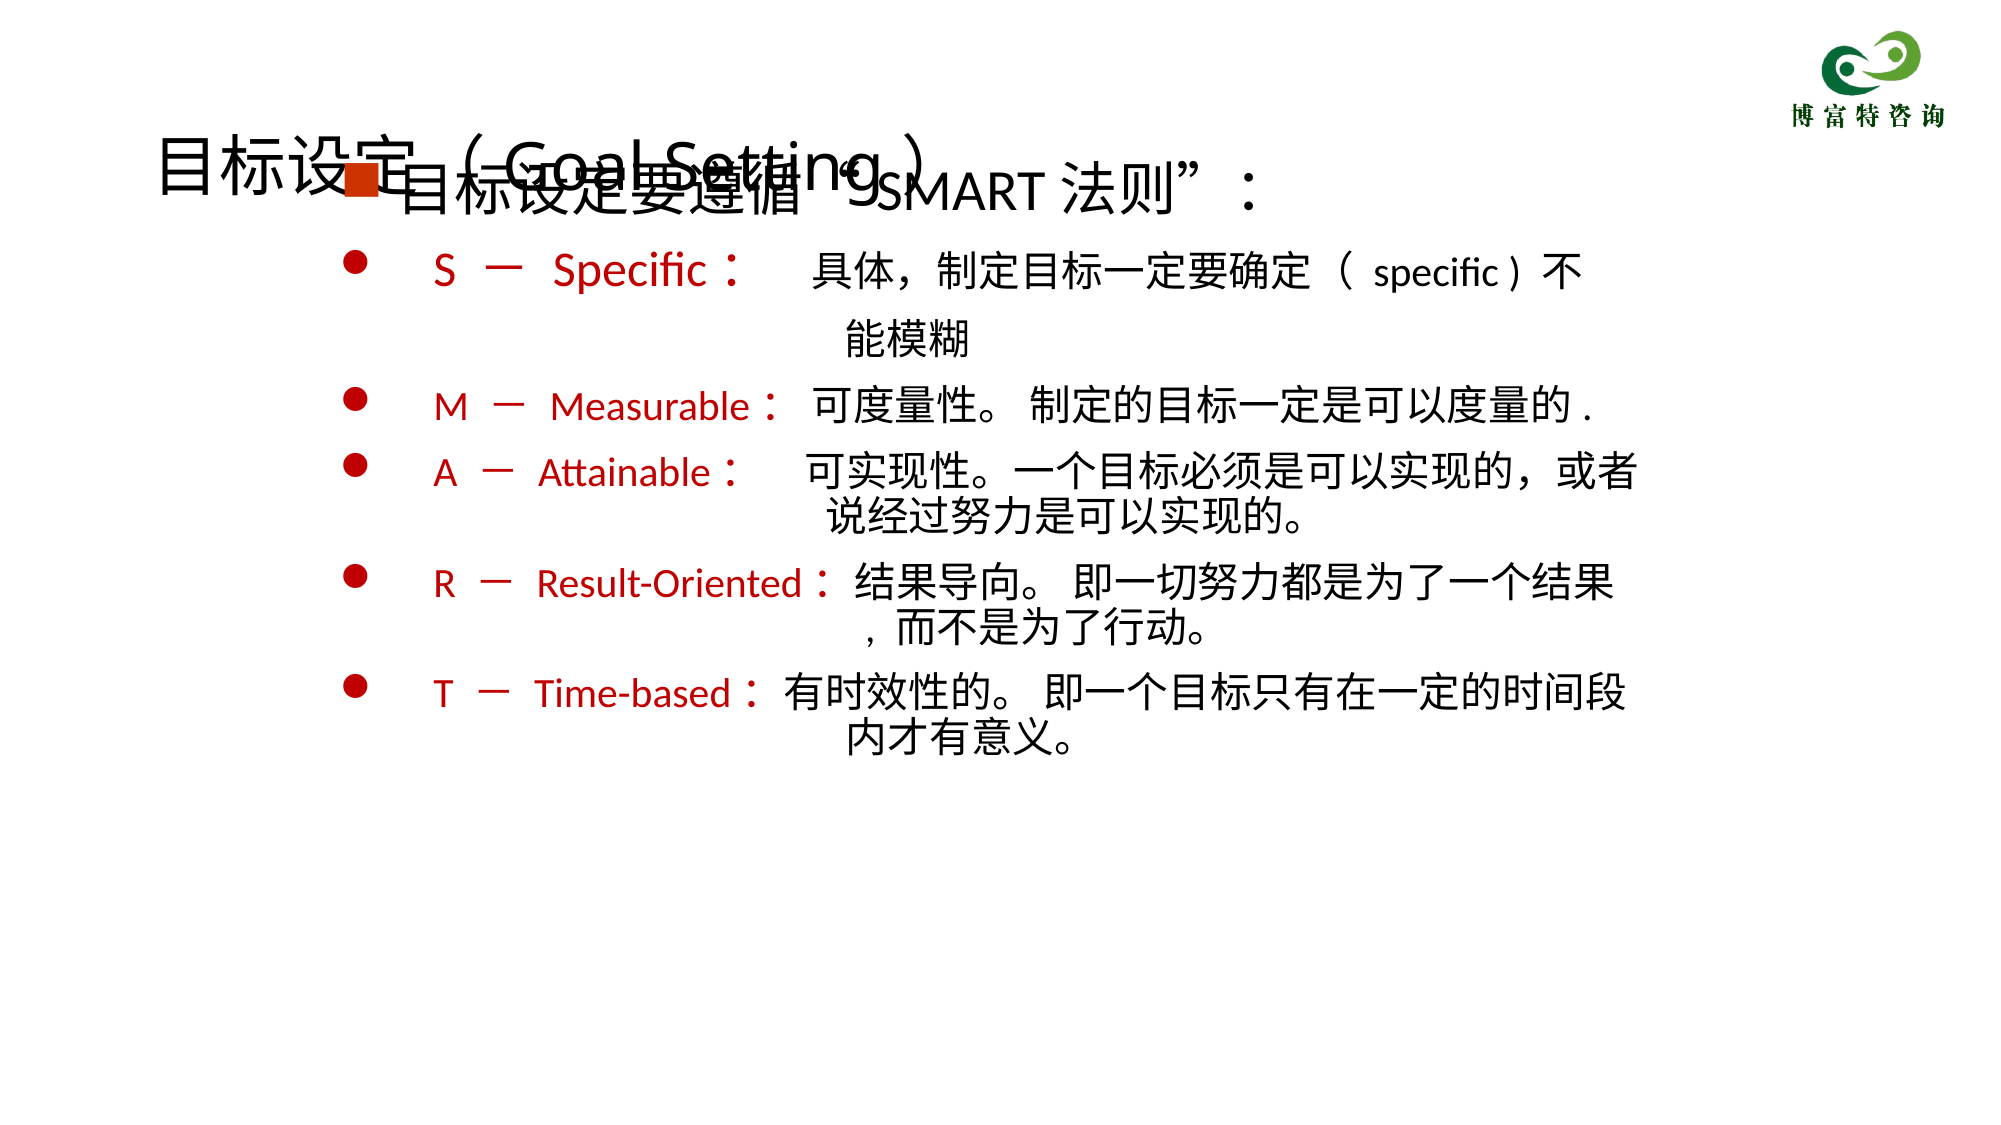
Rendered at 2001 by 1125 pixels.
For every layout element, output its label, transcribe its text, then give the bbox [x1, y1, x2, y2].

list 目标设定要遵循“SMART法则”： S － Specific： 具体，制定目标一定要确定（ specific ) 不 能模糊 M － Measurable： 可度量性。 制定的目标一定是可以度量的. A － Attainable： 可实现性。一个目标必须是可以实现的，或者 说经过努力是可以实现的。 R － Result-Oriented：结果导向。 即一切努力都是为了一个结果 , 而不是为了行动。 T － Time-based：有时效性的。 即一个目标只有在一定的时间段 内才有意义。 [324, 152, 1676, 1003]
title 目标设定（Goal Setting） [137, 59, 1863, 278]
picture [1772, 30, 1969, 131]
